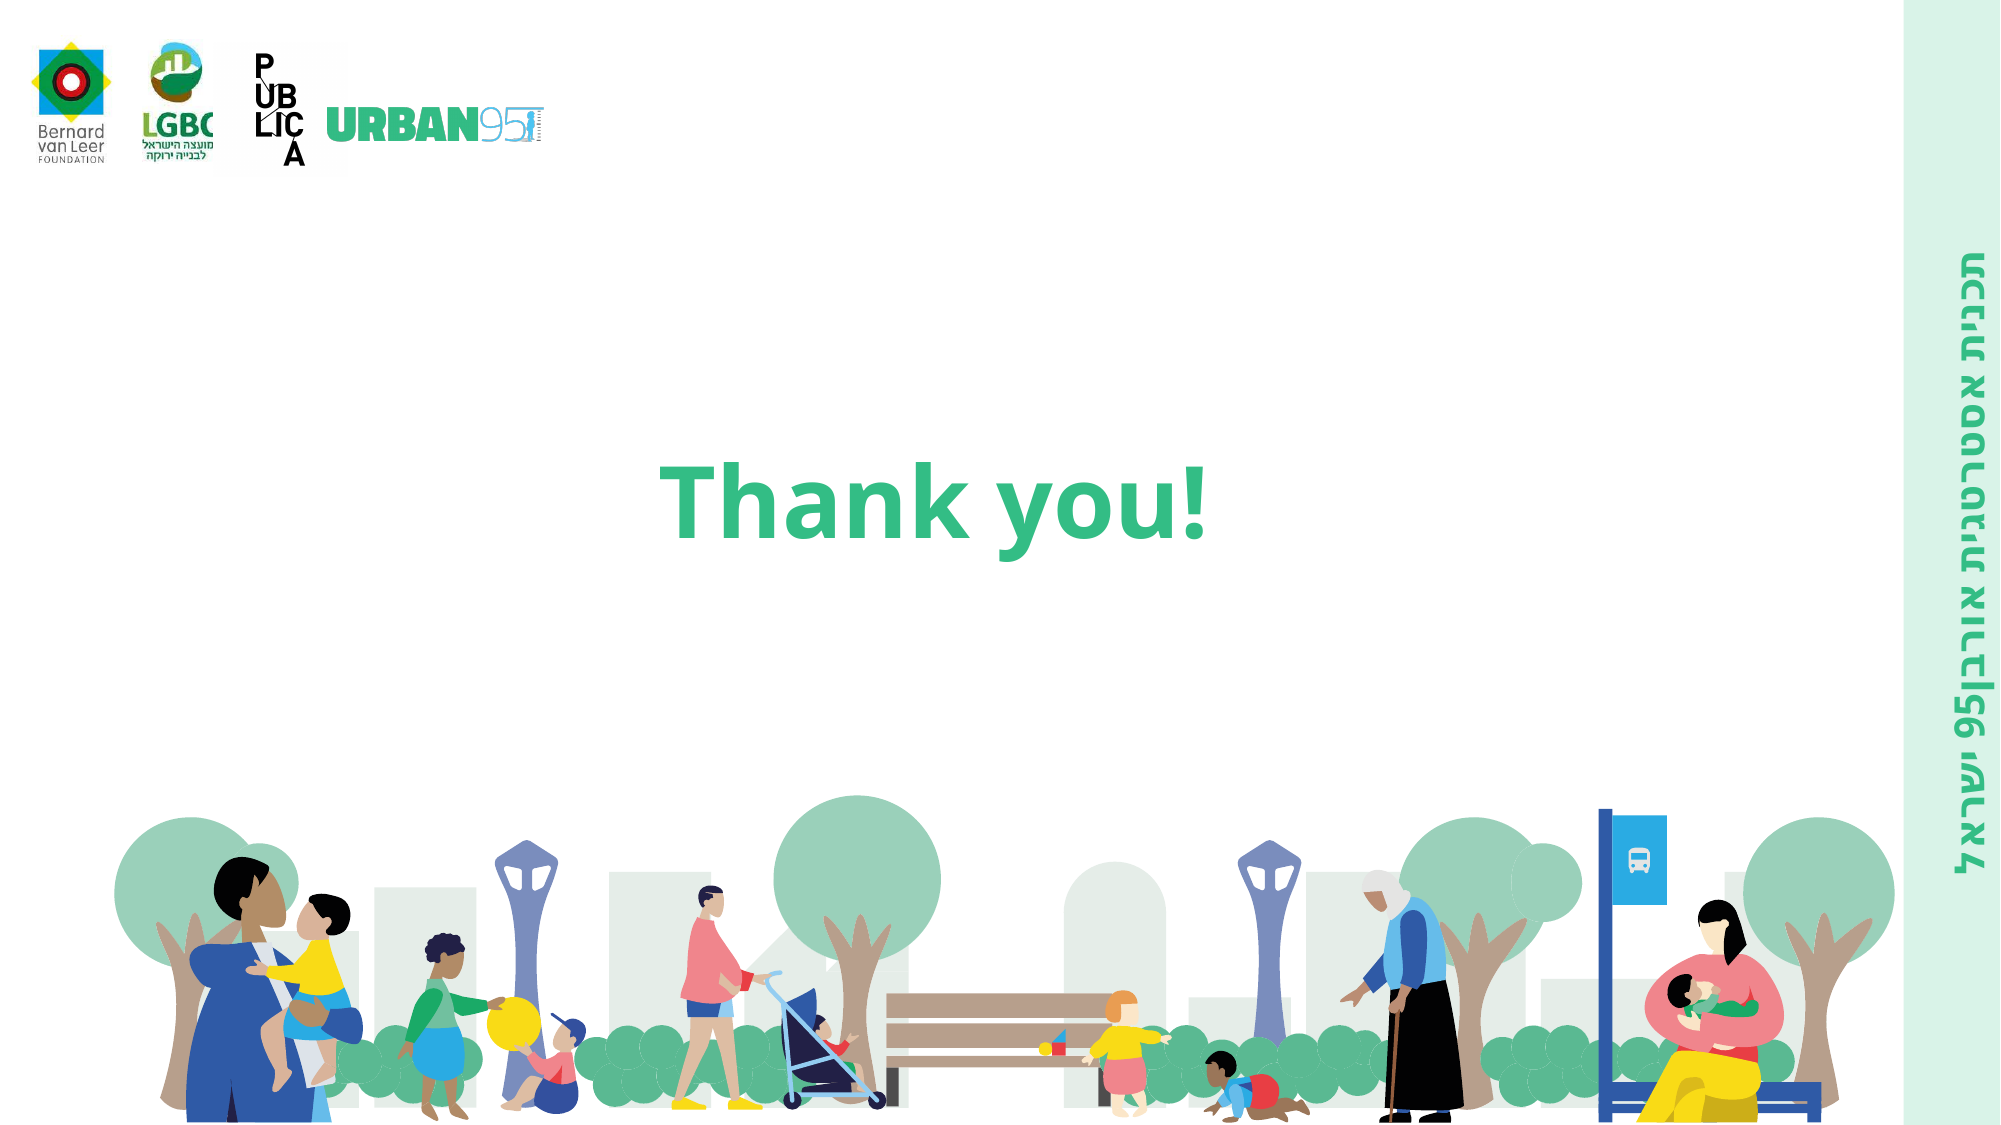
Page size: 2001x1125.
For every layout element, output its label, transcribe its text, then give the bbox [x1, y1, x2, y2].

picture [0, 35, 544, 178]
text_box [114, 795, 1895, 1125]
text_box Thank you! [552, 310, 1317, 566]
